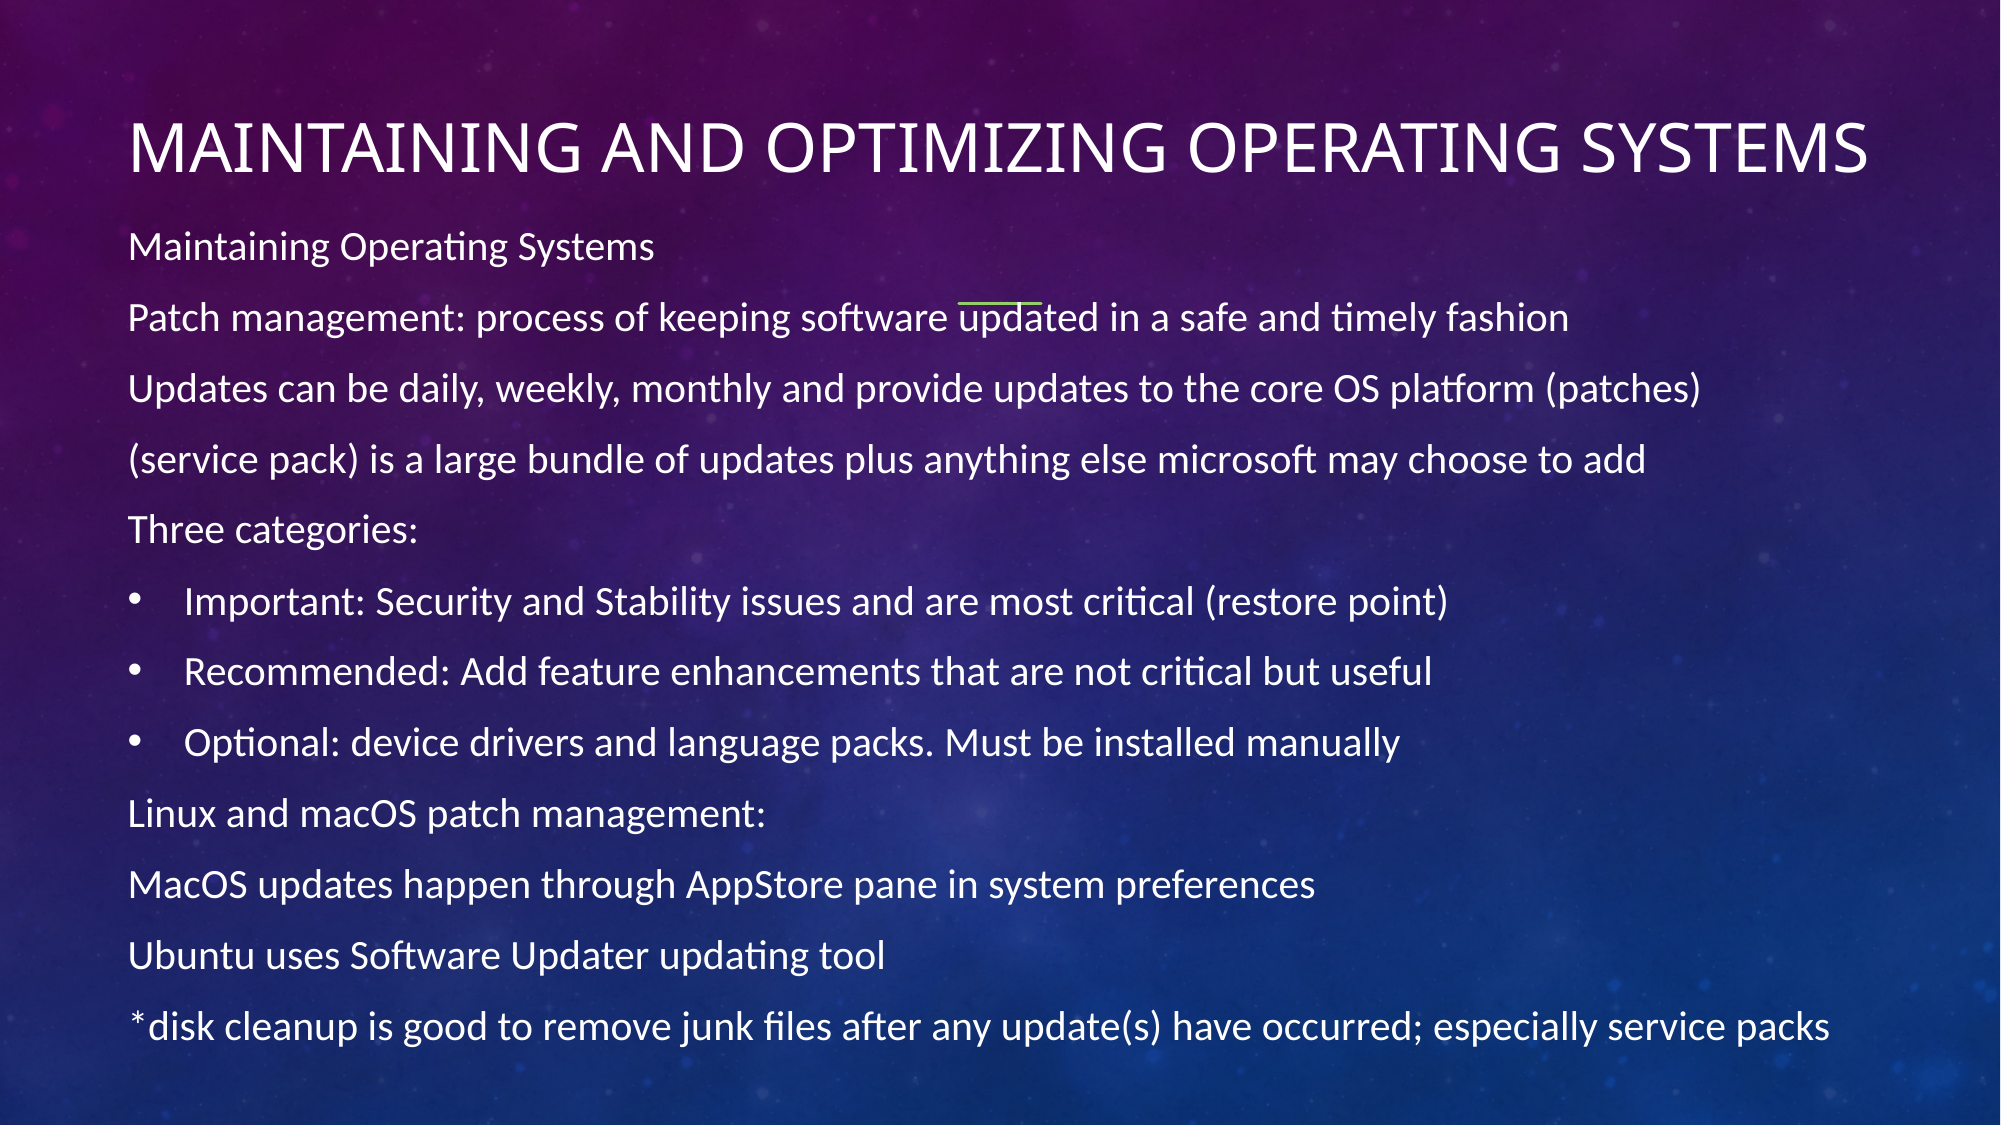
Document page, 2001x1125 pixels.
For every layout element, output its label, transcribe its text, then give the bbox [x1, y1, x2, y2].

list Maintaining Operating Systems Patch management: process of keeping software updated in a safe and timely fashion Updates can be daily, weekly, monthly and provide updates to the core OS platform (patches) (service pack) is a large bundle of updates plus anything else microsoft may choose to add Three categories: Important: Security and Stability issues and are most critical (restore point) Recommended: Add feature enhancements that are not critical but useful Optional: device drivers and language packs. Must be installed manually Linux and macOS patch management: MacOS updates happen through AppStore pane in system preferences Ubuntu uses Software Updater updating tool *disk cleanup is good to remove junk files after any update(s) have occurred; especially service packs [112, 211, 1888, 1062]
title Maintaining and Optimizing operating systems [112, 87, 1888, 194]
text_box [0, 0, 2000, 1125]
